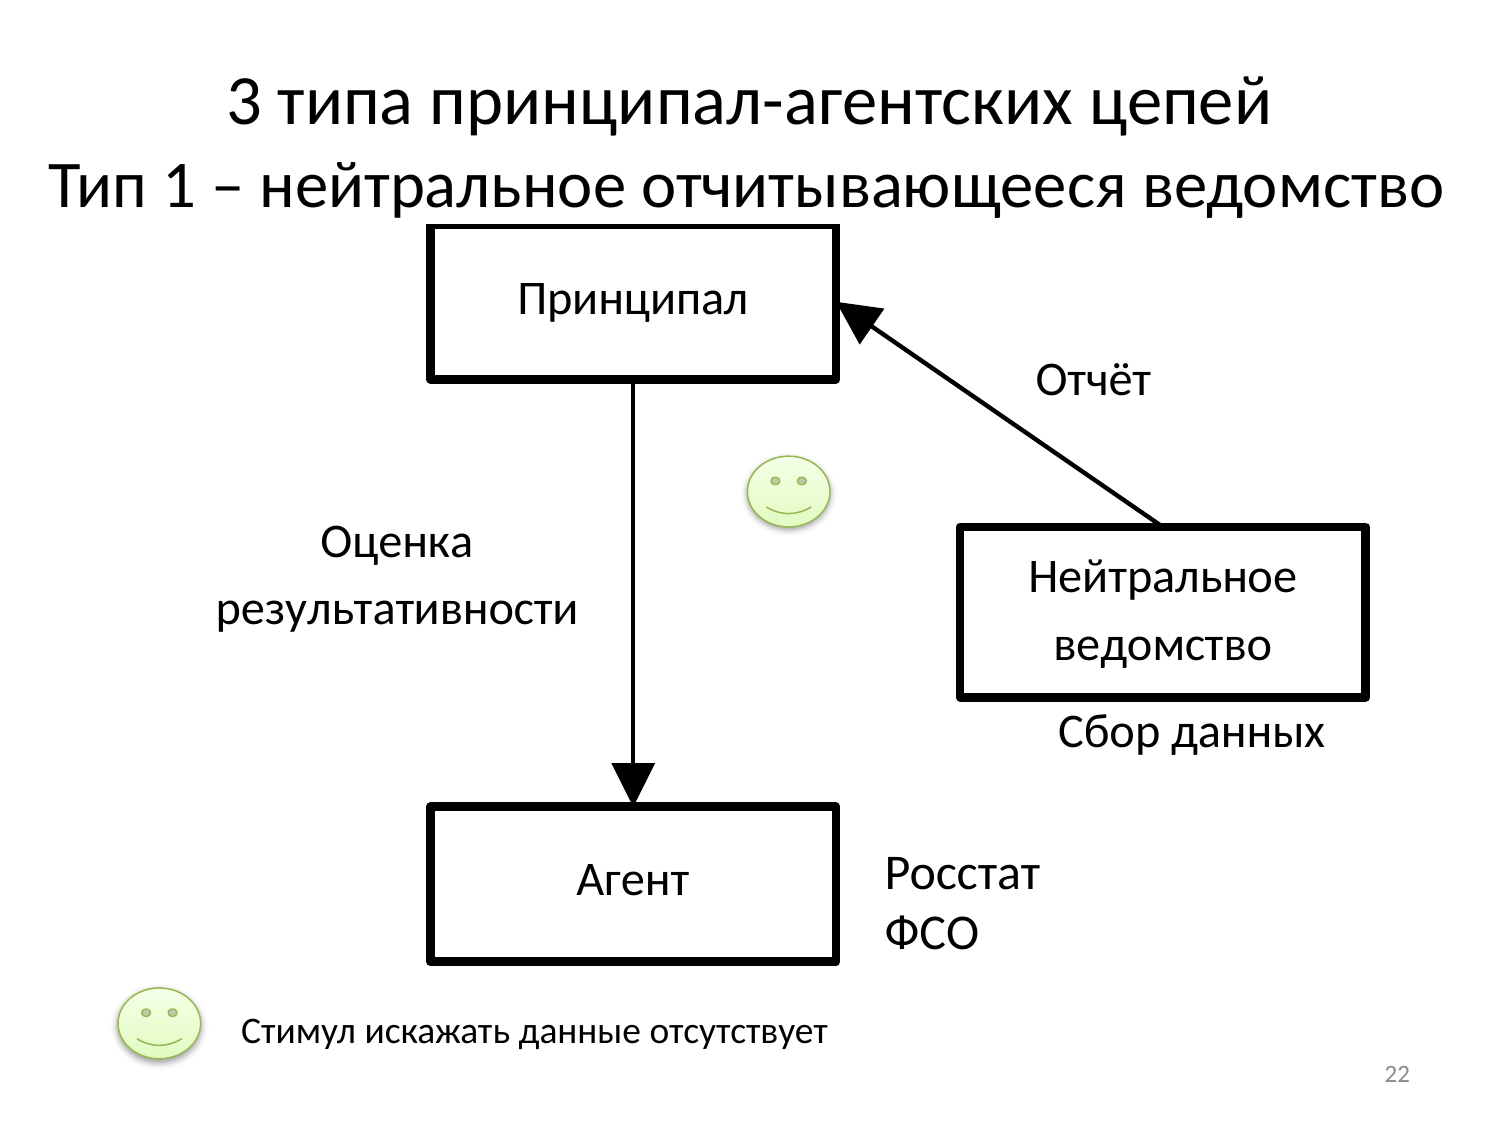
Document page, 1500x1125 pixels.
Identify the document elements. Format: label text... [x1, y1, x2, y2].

slide_number 22 [1074, 1042, 1425, 1103]
text_box Стимул искажать данные отсутствует [226, 1039, 844, 1058]
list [0, 223, 1500, 1028]
text_box Тип 1 – нейтральное отчитывающееся ведомство [34, 133, 1461, 223]
title 3 типа принципал-агентских цепей [75, 45, 1425, 133]
text_box [121, 1039, 198, 1060]
